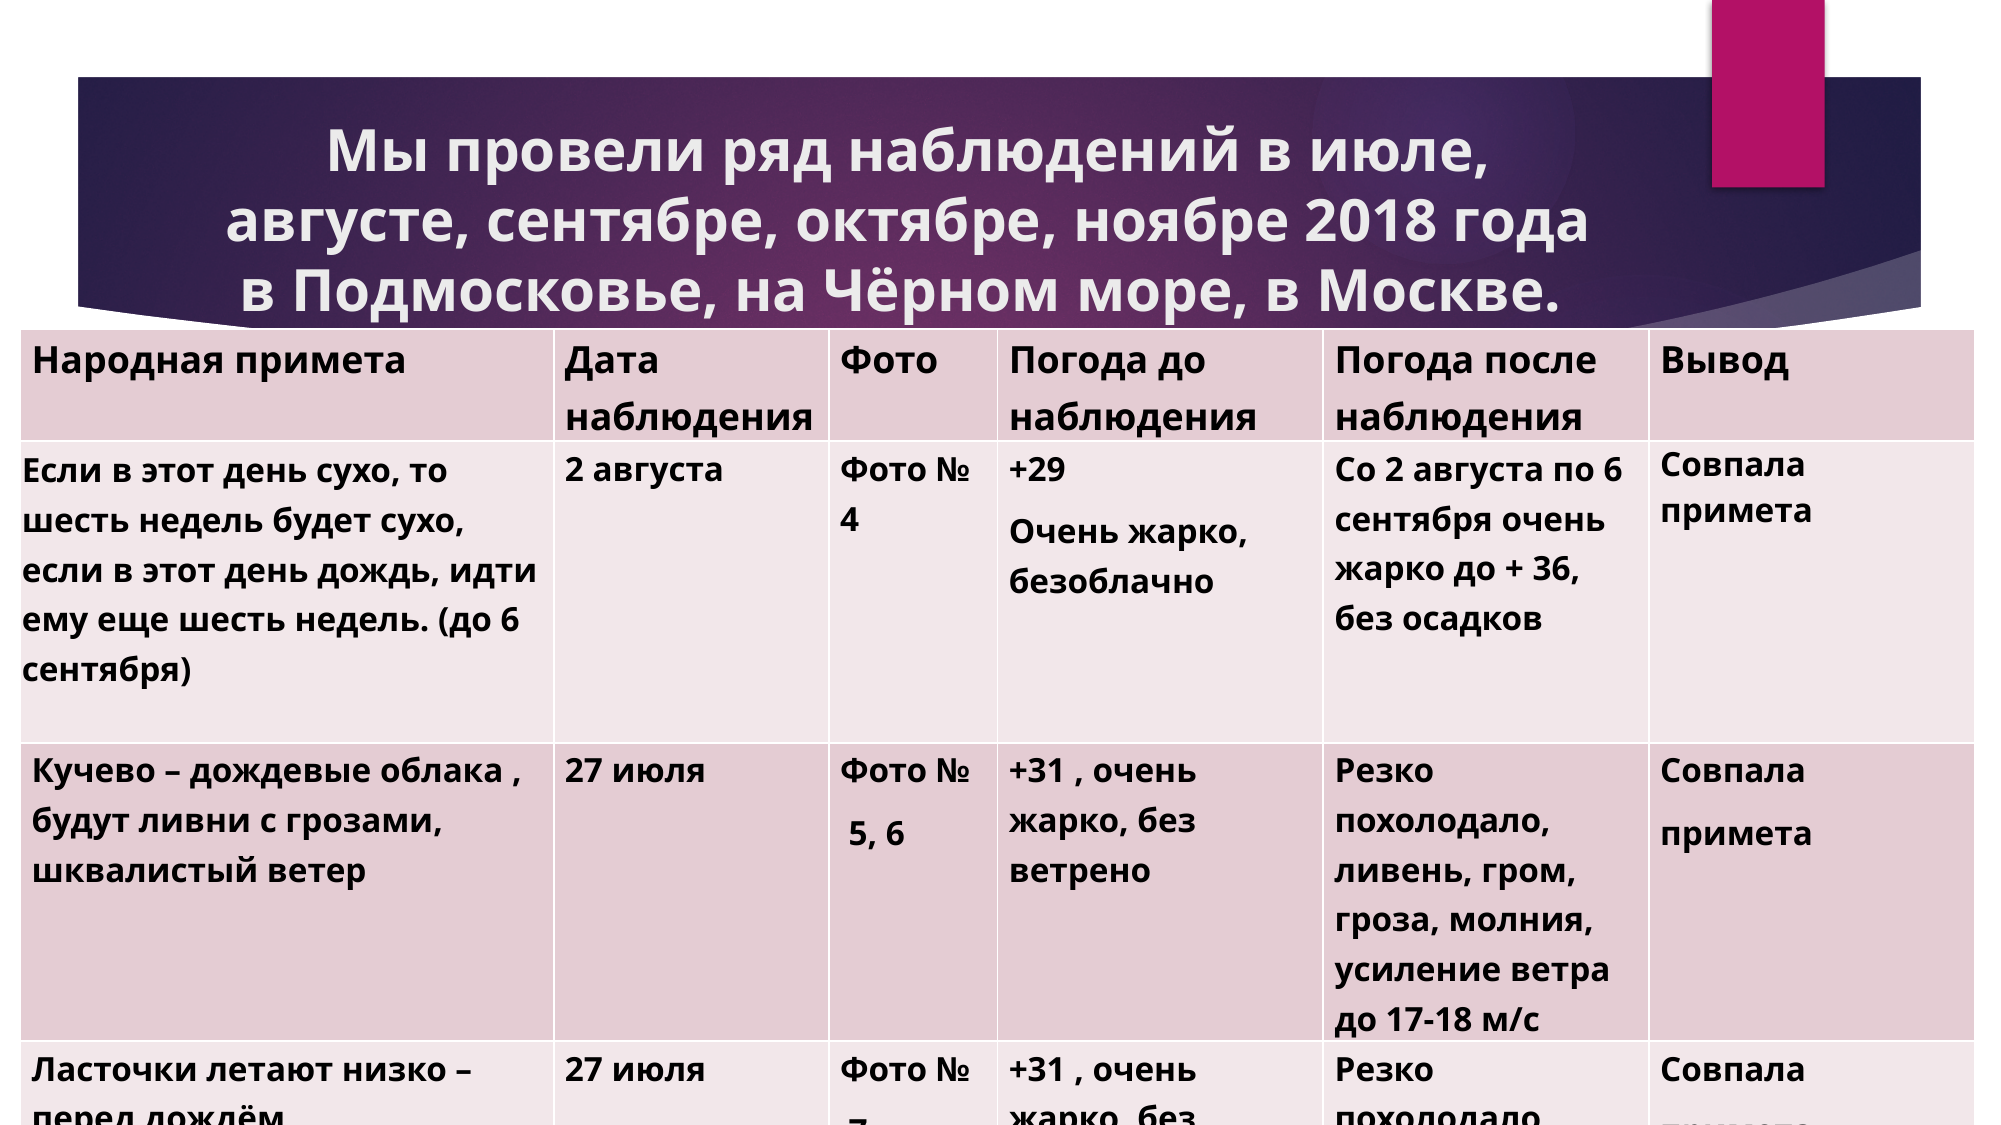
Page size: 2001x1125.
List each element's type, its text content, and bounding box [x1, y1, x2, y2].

table_cell Со 2 августа по 6 сентября очень жарко до + 36, без осадков [1324, 442, 1648, 742]
table_cell Резко похолодало, ливень, гром, гроза, молния, усиление ветра до 17-18 м/с [1324, 744, 1648, 1040]
table_header Погода до наблюдения [998, 330, 1322, 440]
table_cell Совпала примета [1650, 1042, 1974, 1125]
table_header Вывод [1650, 330, 1974, 440]
table_cell +31 , очень жарко, без ветрено [998, 744, 1322, 1040]
table_cell Фото № 5, 6 [830, 744, 997, 1040]
table_cell Совпала примета [1650, 744, 1974, 1040]
table_cell Фото № 4 [830, 442, 997, 742]
table_cell 27 июля [555, 744, 828, 1040]
table_cell 27 июля [555, 1042, 828, 1125]
table_cell Если в этот день сухо, то шесть недель будет сухо, если в этот день дождь, идти ему еще шесть недель. (до 6 сентября) [21, 442, 553, 742]
table_header Погода после наблюдения [1324, 330, 1648, 440]
table_cell Фото № 7 [830, 1042, 997, 1125]
table_cell Ласточки летают низко – перед дождём [21, 1042, 553, 1125]
table_cell Кучево – дождевые облака , будут ливни с грозами, шквалистый ветер [21, 744, 553, 1040]
table_cell 2 августа [555, 442, 828, 742]
table_header Дата наблюдения [555, 330, 828, 440]
table_cell Резко похолодало, ливень, гром, гроза, молния [1324, 1042, 1648, 1125]
title Мы провели ряд наблюдений в июле, августе, сентябре, октябре, ноябре 2018 года в Подмосковье, на Чёрном море, в Москве. [189, 159, 1627, 276]
table_header Фото [830, 330, 997, 440]
table_cell +29 Очень жарко, безоблачно [998, 442, 1322, 742]
table_header Народная примета [21, 330, 553, 440]
table_cell +31 , очень жарко, без ветрено [998, 1042, 1322, 1125]
table_cell Совпала примета [1650, 442, 1974, 742]
